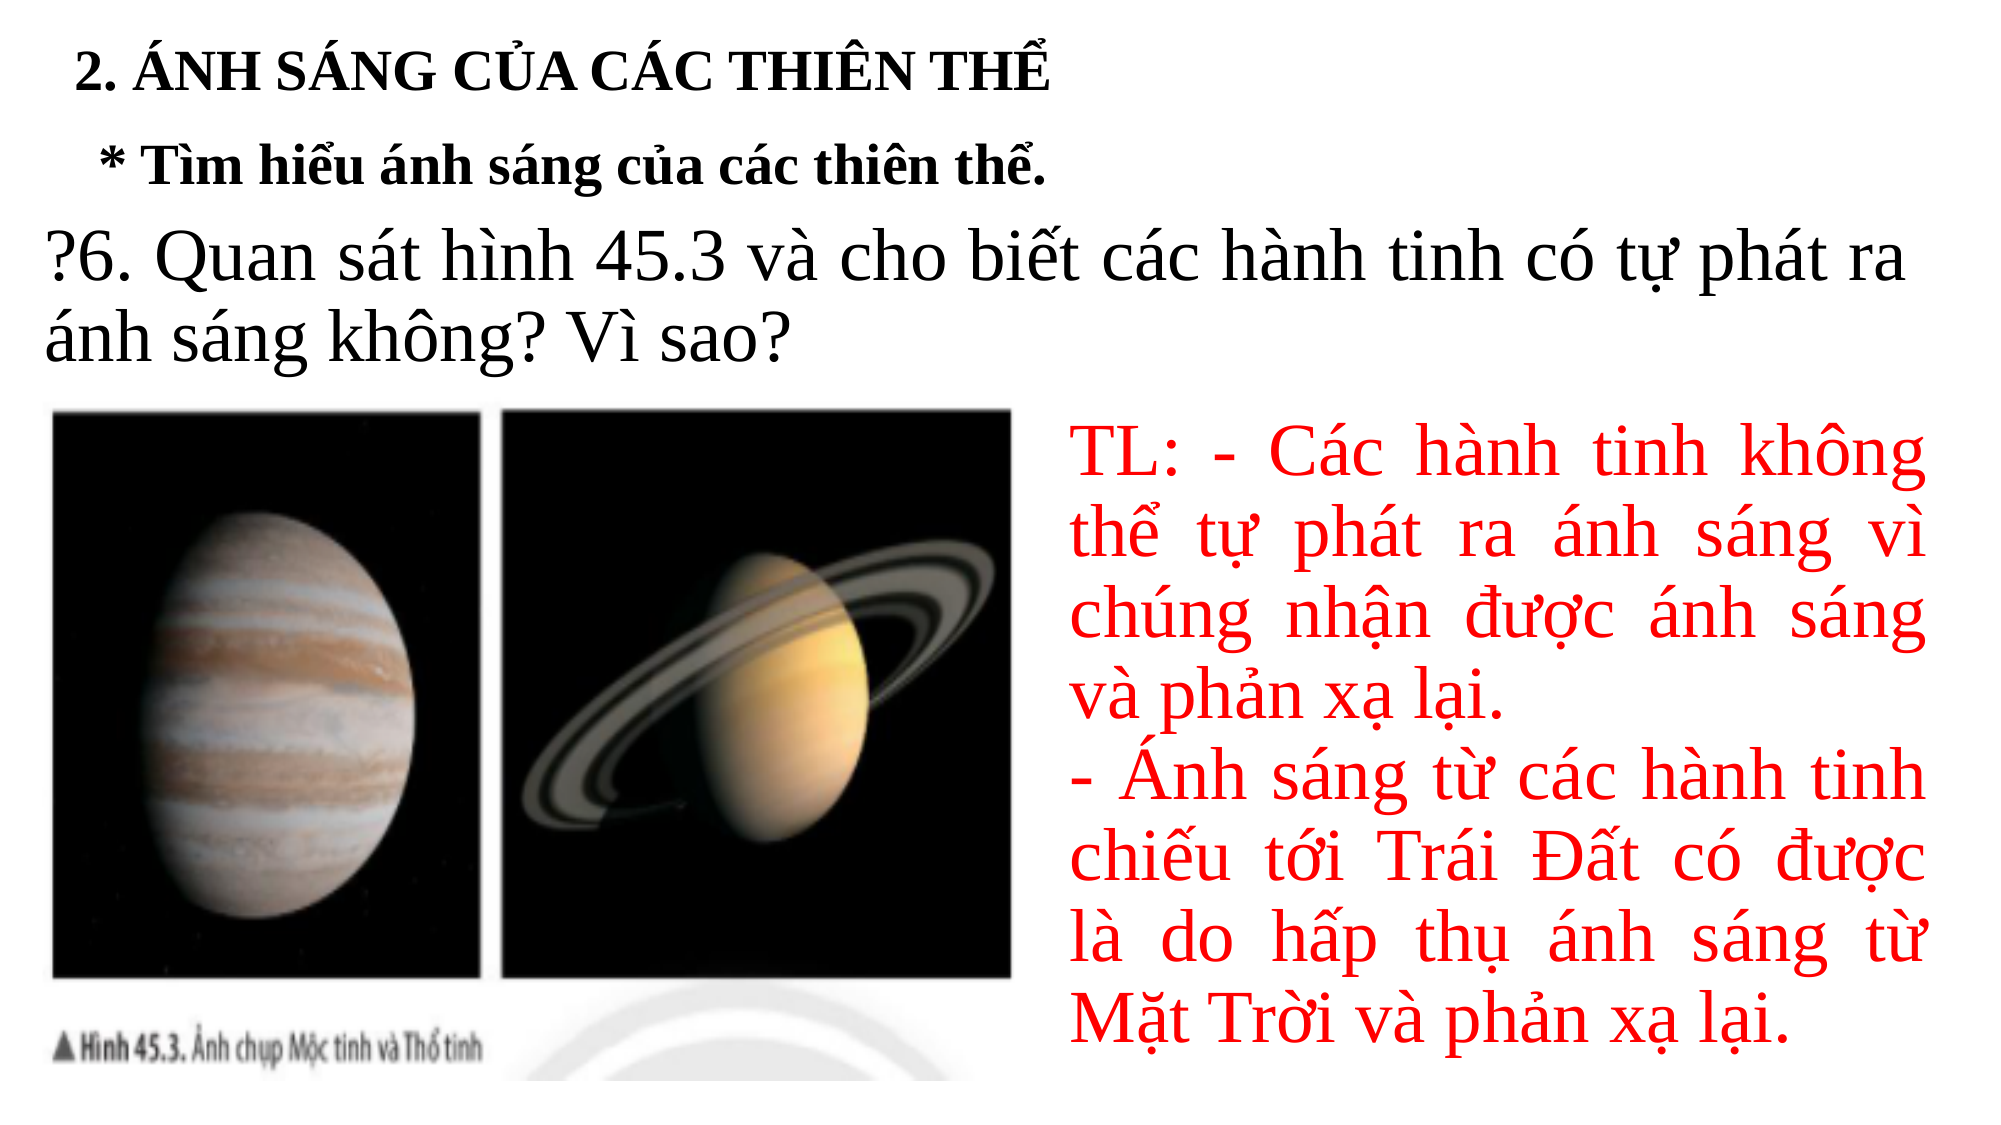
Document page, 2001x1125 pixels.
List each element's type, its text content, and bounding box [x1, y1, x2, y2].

text_box ?6. Quan sát hình 45.3 và cho biết các hành tinh có tự phát ra ánh sáng không? Vì sao? [29, 219, 1924, 374]
text_box TL: - Các hành tinh không thể tự phát ra ánh sáng vì chúng nhận được ánh sáng và phản xạ lại. - Ánh sáng từ các hành tinh chiếu tới Trái Đất có được là do hấp thụ ánh sáng từ Mặt Trời và phản xạ lại. [1054, 387, 1943, 1081]
text_box * Tìm hiểu ánh sáng của các thiên thể. [83, 118, 1480, 204]
picture [29, 387, 1020, 1081]
text_box 2. ÁNH SÁNG CỦA CÁC THIÊN THỂ [59, 24, 1456, 110]
